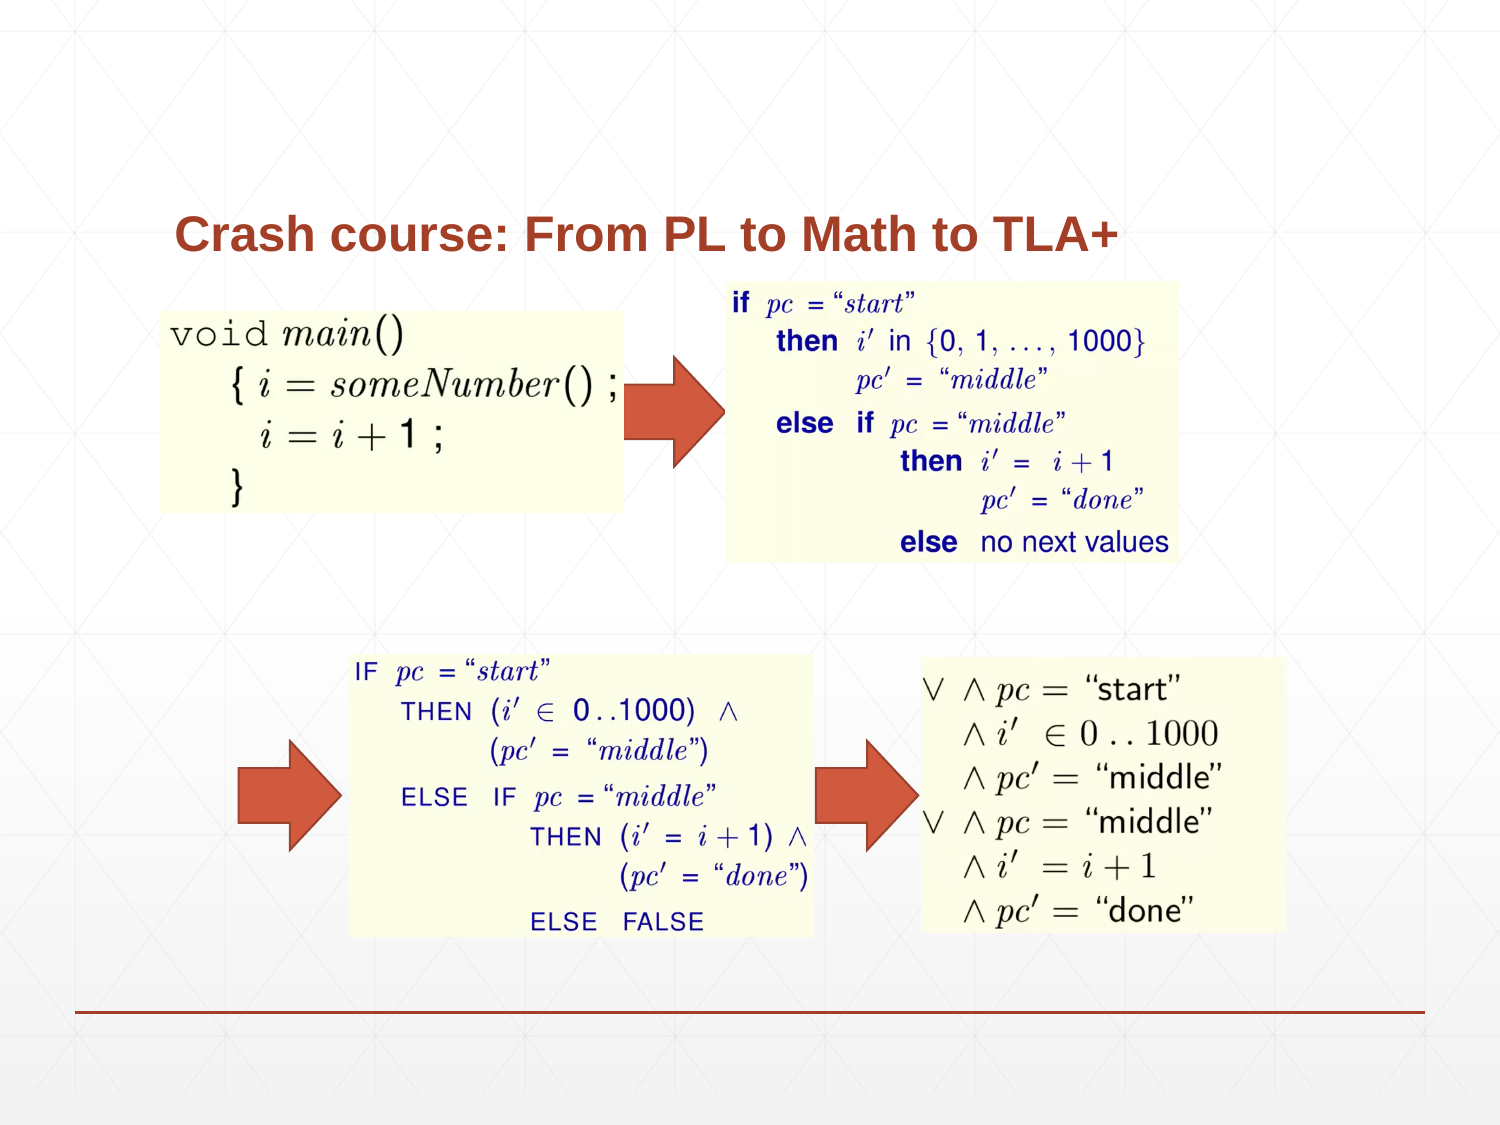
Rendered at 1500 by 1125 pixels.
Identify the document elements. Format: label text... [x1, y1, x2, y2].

title Crash course: From PL to Math to TLA+ [159, 82, 1341, 271]
picture [920, 657, 1287, 933]
text_box [814, 738, 920, 853]
picture [349, 654, 814, 937]
text_box [624, 354, 725, 470]
picture [725, 281, 1179, 563]
picture [159, 311, 624, 513]
text_box [237, 738, 343, 853]
